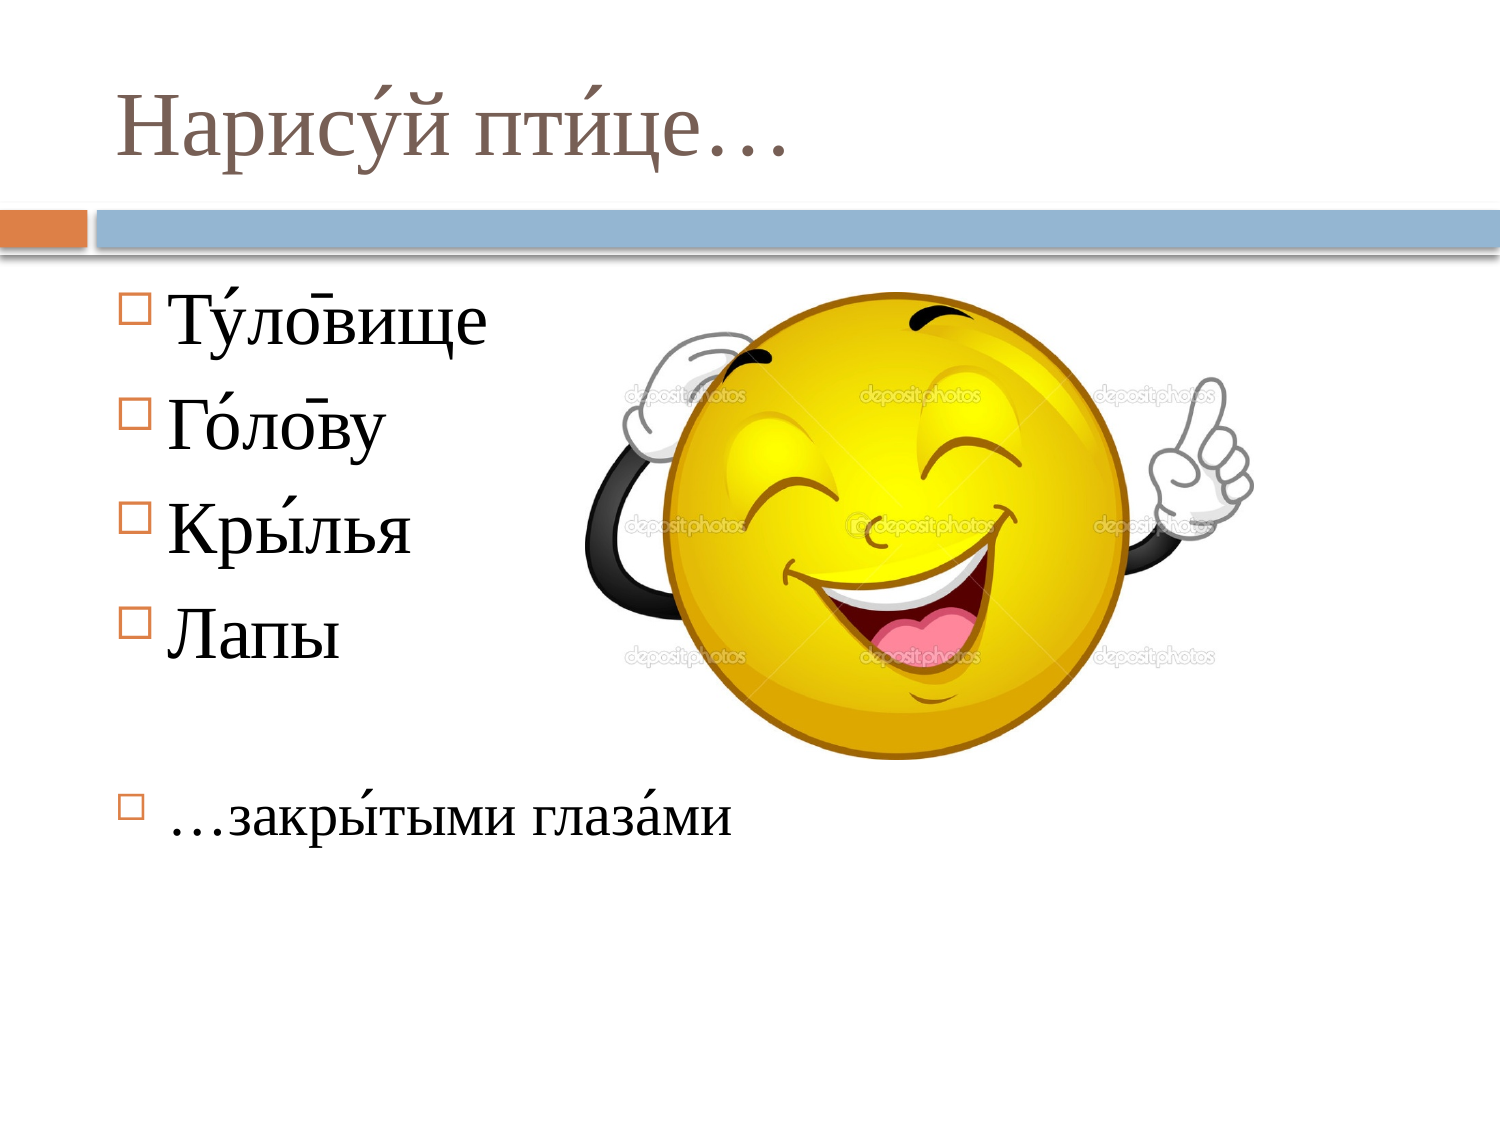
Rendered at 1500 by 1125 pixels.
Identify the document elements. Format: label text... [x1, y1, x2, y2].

picture [585, 292, 1255, 760]
title Нарису́й пти́це… [100, 37, 1438, 200]
list Ту́ло̄вище Го́ло̄ву Кры́лья Лапы …закры́тыми глаза́ми [100, 262, 1438, 1000]
